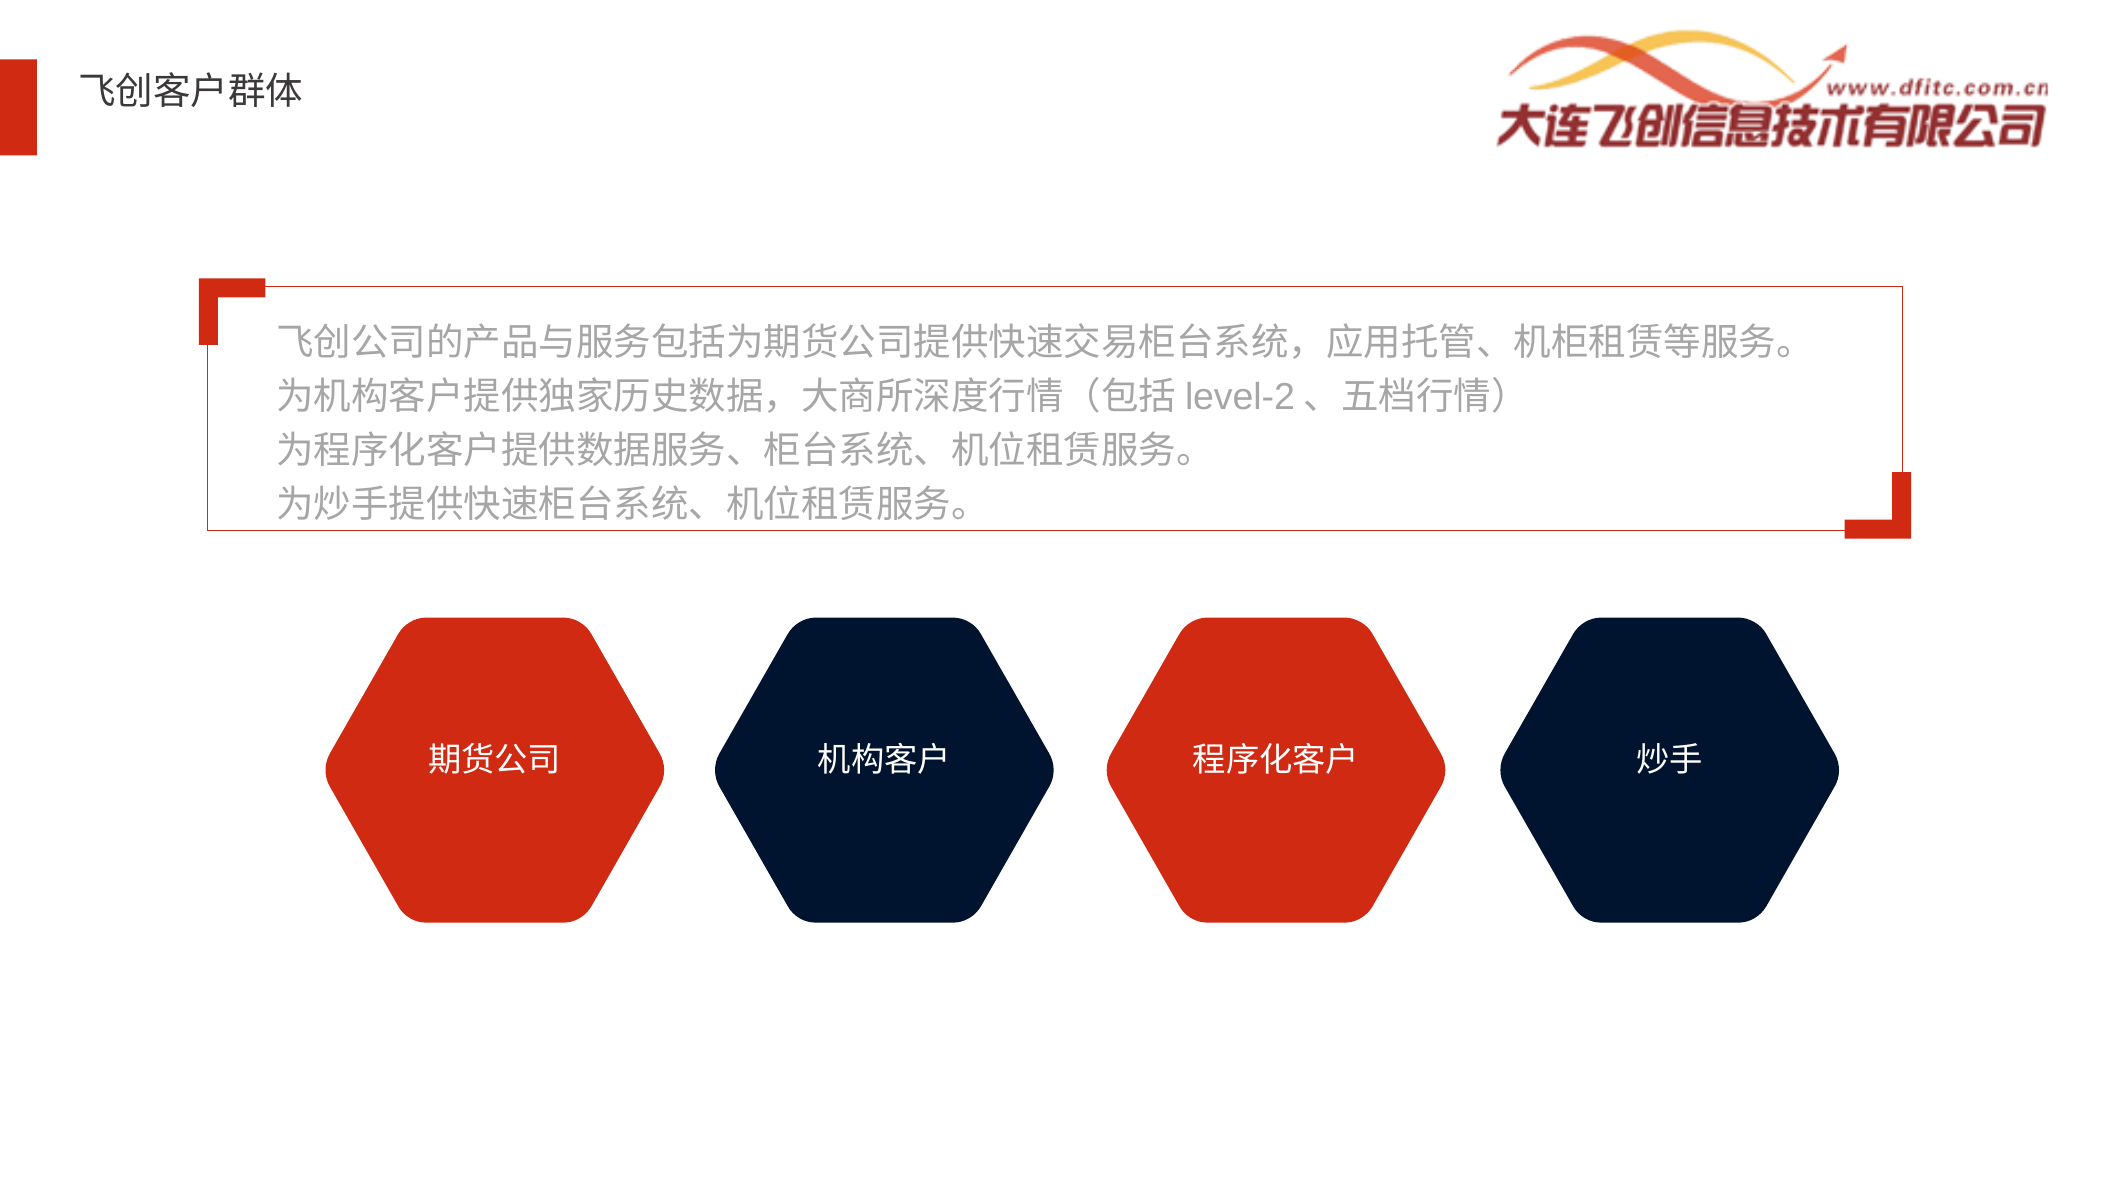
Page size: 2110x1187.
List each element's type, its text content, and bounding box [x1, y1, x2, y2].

text_box 飞创公司的产品与服务包括为期货公司提供快速交易柜台系统，应用托管、机柜租赁等服务。 为机构客户提供独家历史数据，大商所深度行情（包括level-2、五档行情） 为程序化客户提供数据服务、柜台系统、机位租赁服务。 为炒手提供快速柜台系统、机位租赁服务。 [276, 308, 1834, 525]
text_box 炒手 [1575, 729, 1765, 778]
text_box 期货公司 [400, 729, 590, 778]
text_box [715, 617, 1054, 923]
text_box [1844, 471, 1912, 540]
text_box [198, 277, 266, 346]
text_box [1500, 617, 1840, 923]
text_box 程序化客户 [1181, 729, 1371, 778]
text_box 飞创客户群体 [62, 59, 320, 121]
text_box 机构客户 [789, 729, 979, 778]
picture [1453, 28, 2093, 152]
text_box [206, 285, 1903, 532]
text_box [1106, 617, 1446, 923]
text_box [325, 617, 665, 923]
